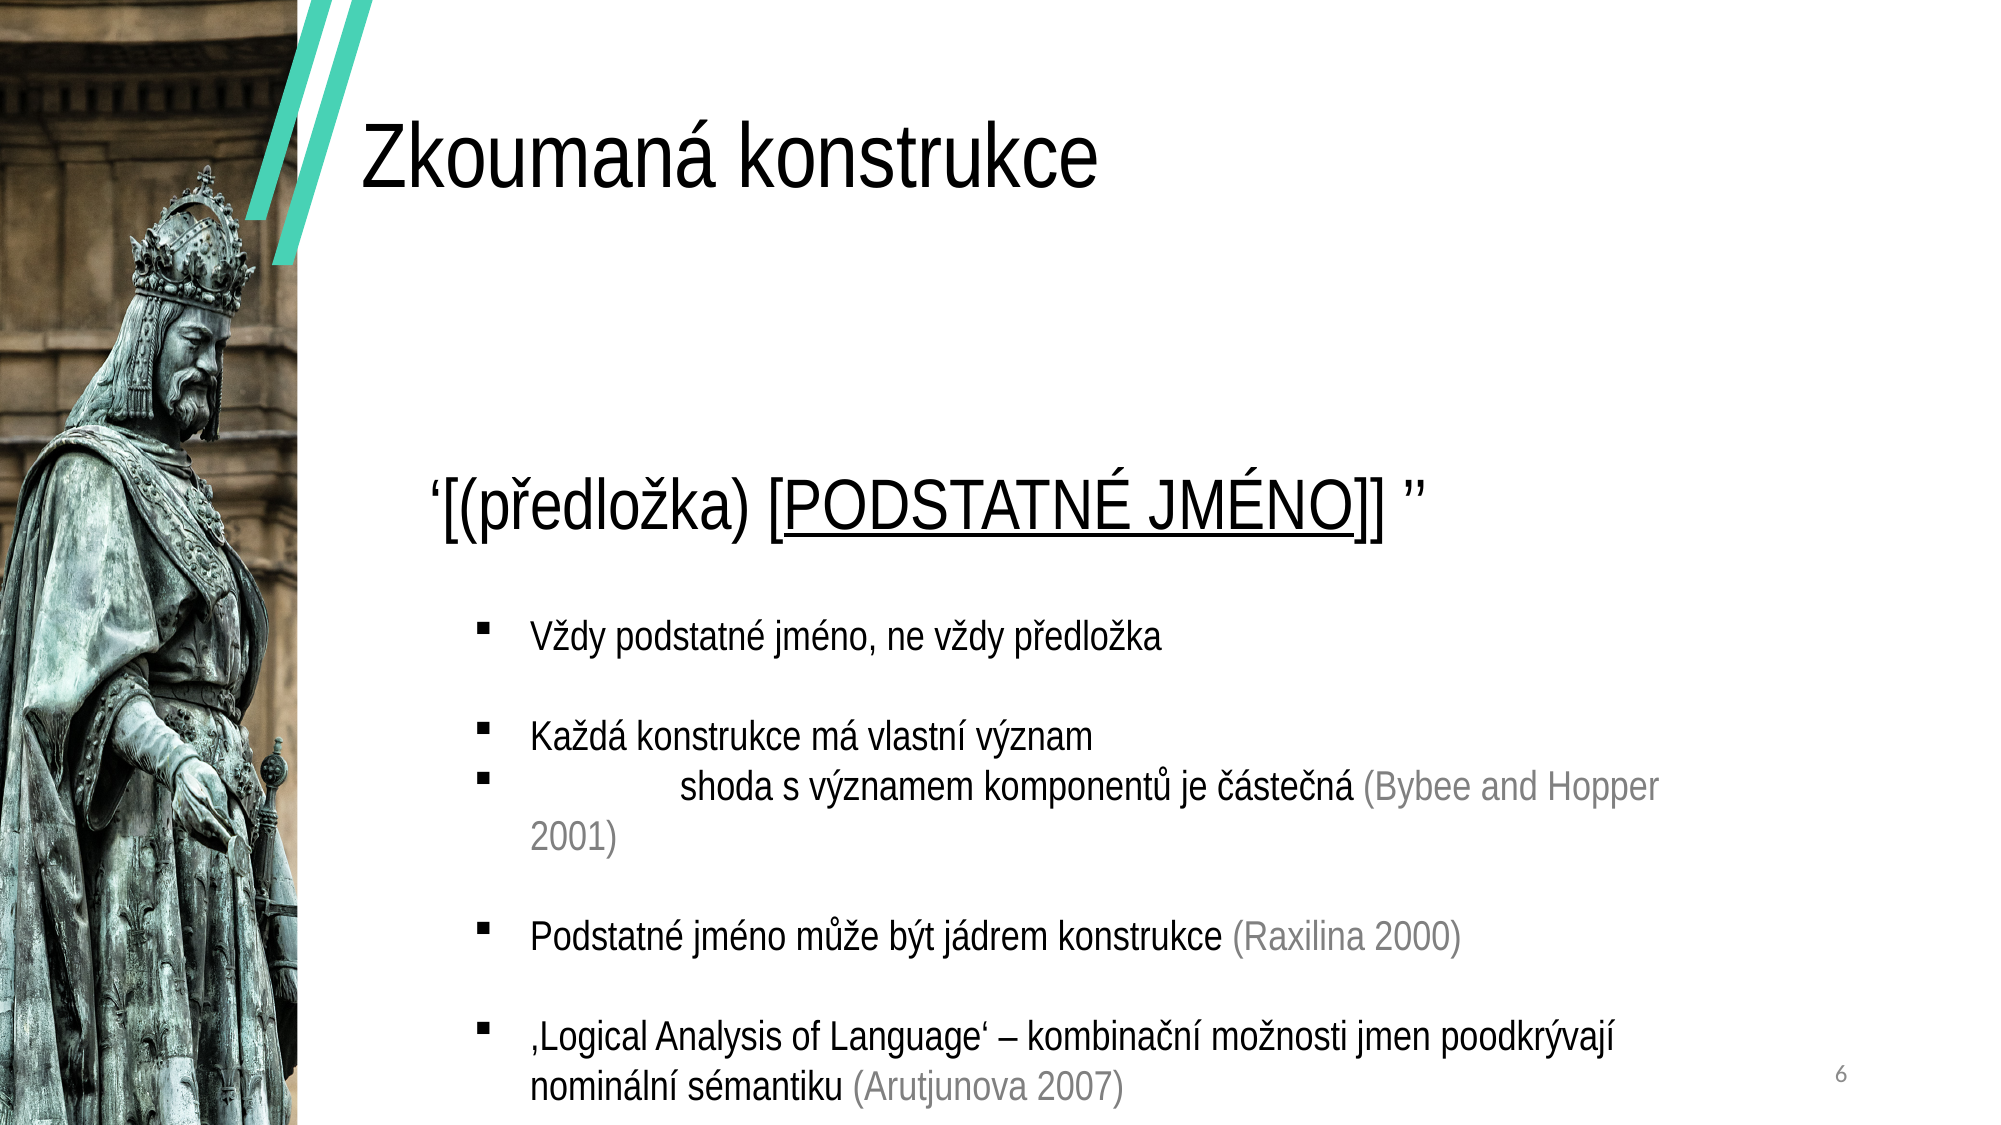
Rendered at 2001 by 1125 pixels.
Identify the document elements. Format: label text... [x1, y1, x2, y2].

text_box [246, 0, 460, 264]
list ‘[(předložka) [PODSTATNÉ JMÉNO]] ’’ [298, 366, 1954, 1103]
picture [0, 0, 298, 1125]
slide_number 6 [1743, 1042, 1863, 1103]
title Zkoumaná konstrukce [346, 44, 1987, 271]
text_box Vždy podstatné jméno, ne vždy předložka Každá konstrukce má vlastní význam shoda s významem komponentů je částečná (Bybee and Hopper 2001) Podstatné jméno může být jádrem konstrukce (Raxilina 2000) ,Logical Analysis of Language‘ – kombinační možnosti jmen poodkrývají nominální sémantiku (Arutjunova 2007) [459, 601, 1743, 1117]
